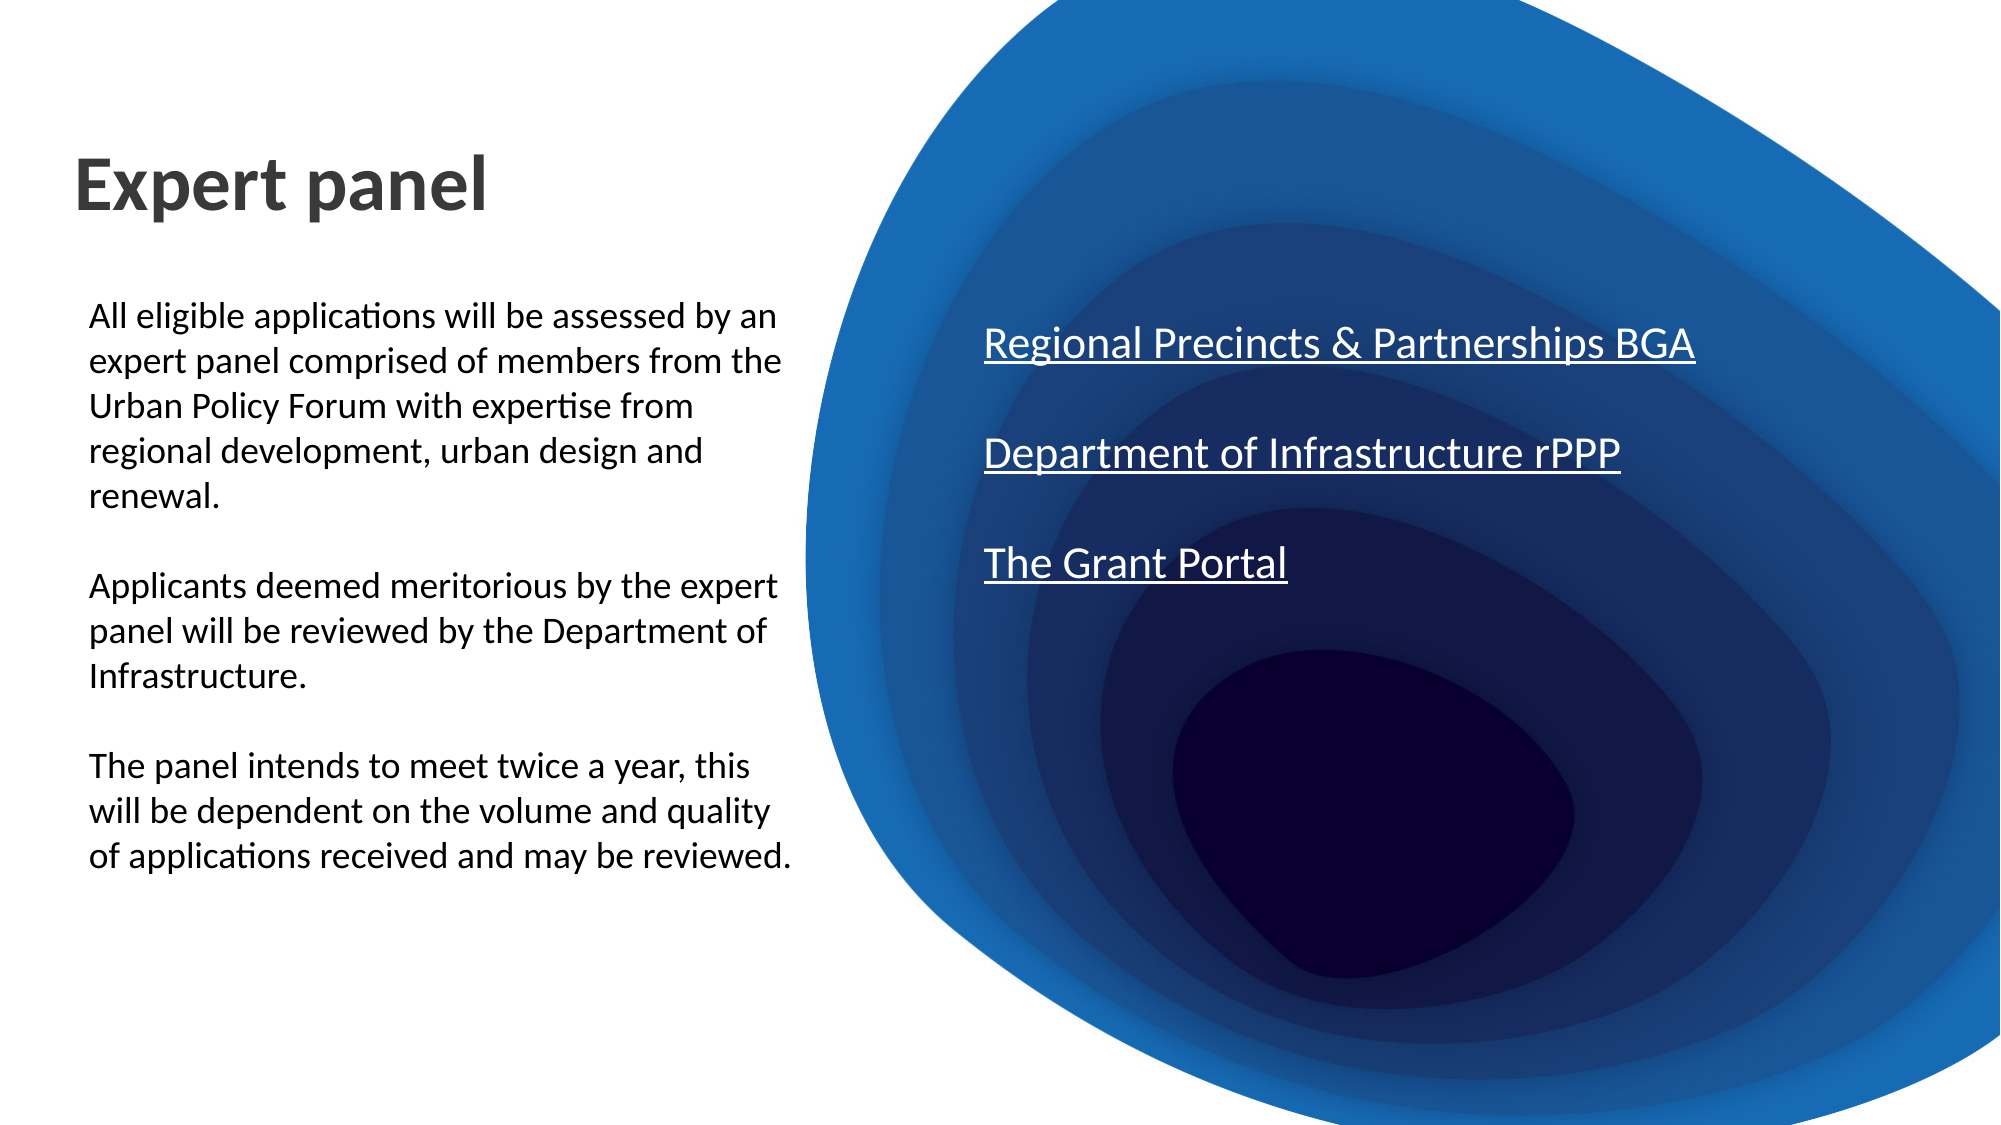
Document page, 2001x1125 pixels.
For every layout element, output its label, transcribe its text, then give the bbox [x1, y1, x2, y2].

text_box Regional Precincts & Partnerships BGA Department of Infrastructure rPPP The Grant Portal [983, 184, 1947, 936]
text_box All eligible applications will be assessed by an expert panel comprised of members from the Urban Policy Forum with expertise from regional development, urban design and renewal. Applicants deemed meritorious by the expert panel will be reviewed by the Department of Infrastructure. The panel intends to meet twice a year, this will be dependent on the volume and quality of applications received and may be reviewed. [74, 283, 824, 938]
title Expert panel [74, 52, 808, 228]
picture [791, 0, 2000, 1125]
